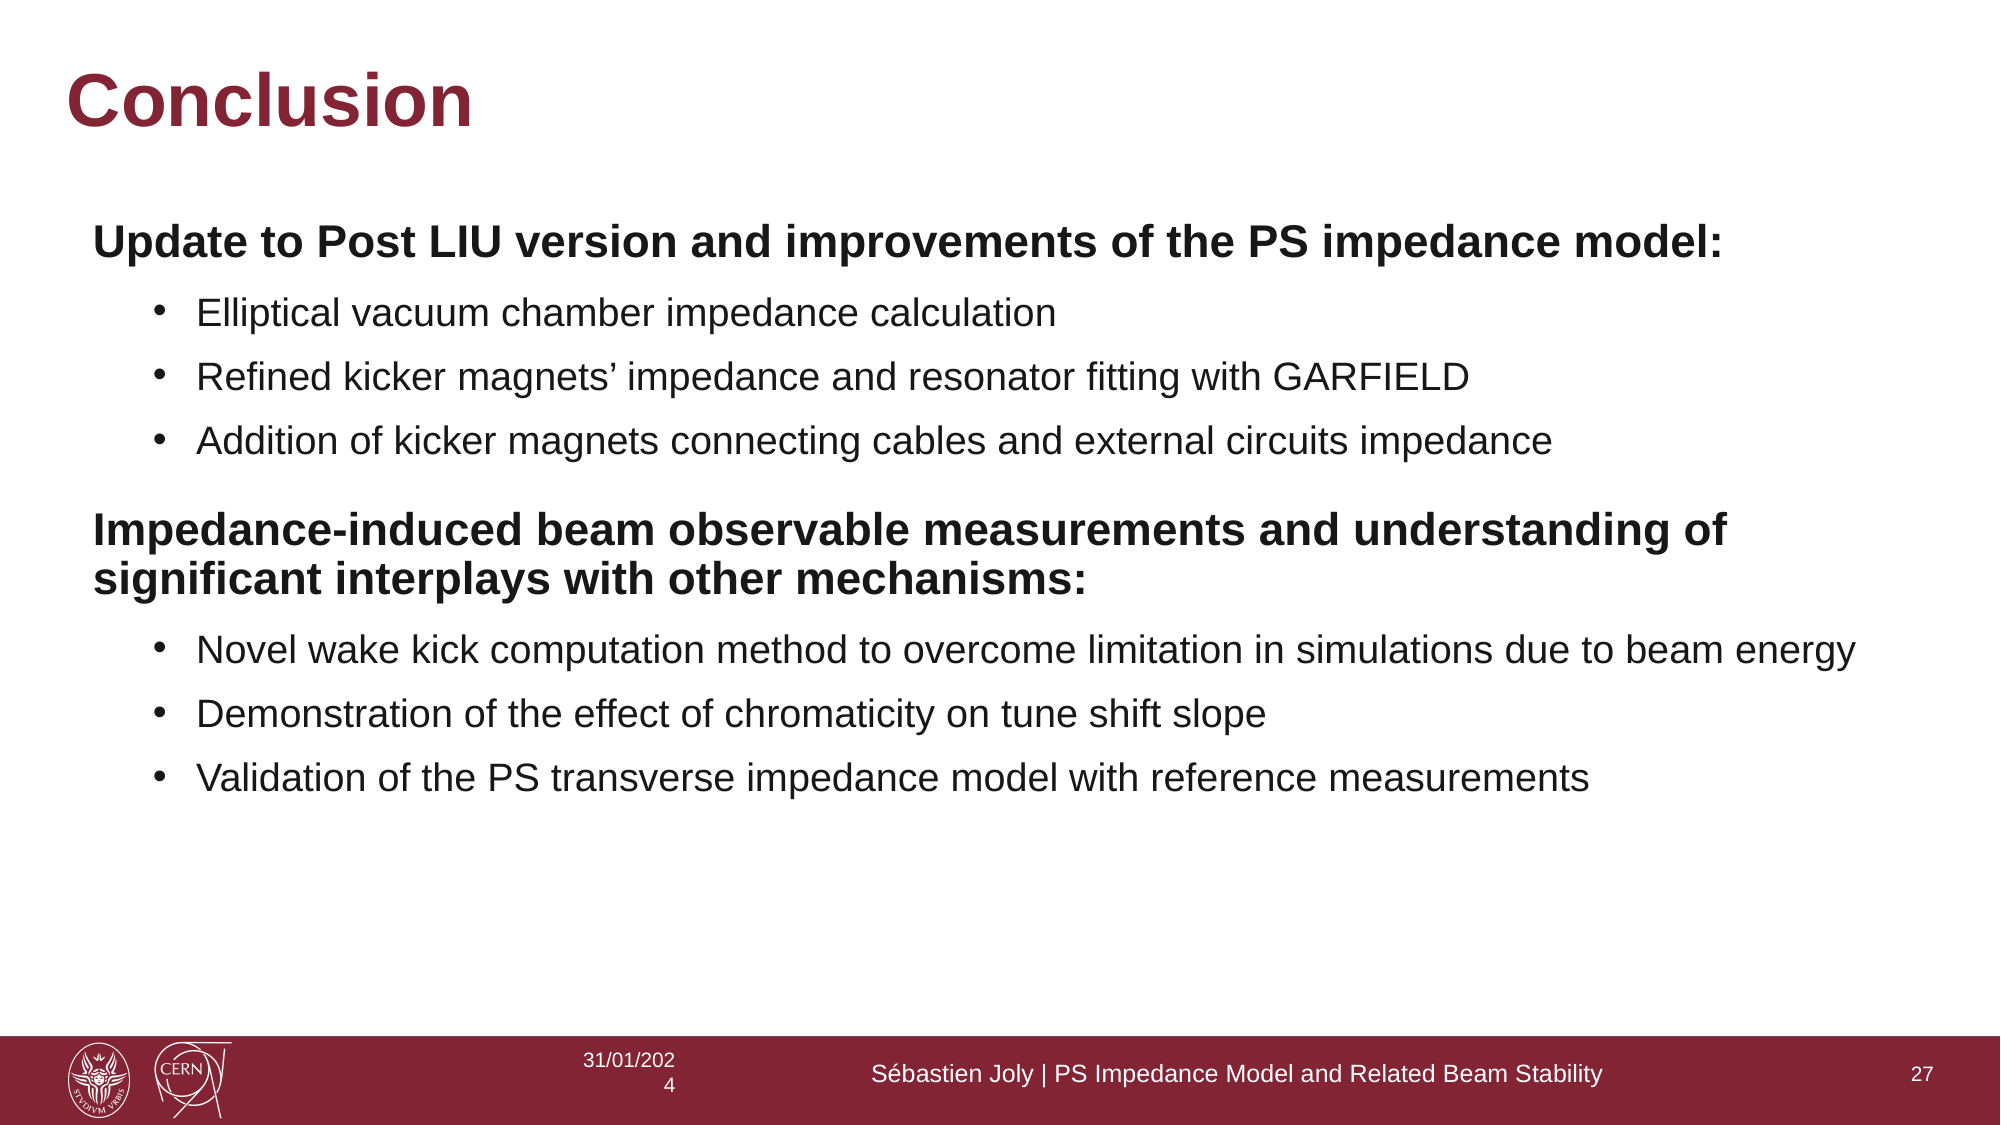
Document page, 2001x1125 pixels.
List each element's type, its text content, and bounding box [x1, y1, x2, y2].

slide_number 27 [1822, 1042, 1934, 1103]
picture [154, 1041, 232, 1119]
footer Sébastien Joly | PS Impedance Model and Related Beam Stability [698, 1042, 1777, 1103]
title Conclusion [66, 61, 1933, 171]
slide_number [571, 1041, 676, 1102]
picture [65, 1042, 132, 1119]
list Update to Post LIU version and improvements of the PS impedance model: Elliptical vacuum chamber impedance calculation Refined kicker magnets’ impedance and resonator fitting with GARFIELD Addition of kicker magnets connecting cables and external circuits impedance Impedance-induced beam observable measurements and understanding of significant interplays with other mechanisms: Novel wake kick computation method to overcome limitation in simulations due to beam energy Demonstration of the effect of chromaticity on tune shift slope Validation of the PS transverse impedance model with reference measurements [92, 218, 1933, 1018]
